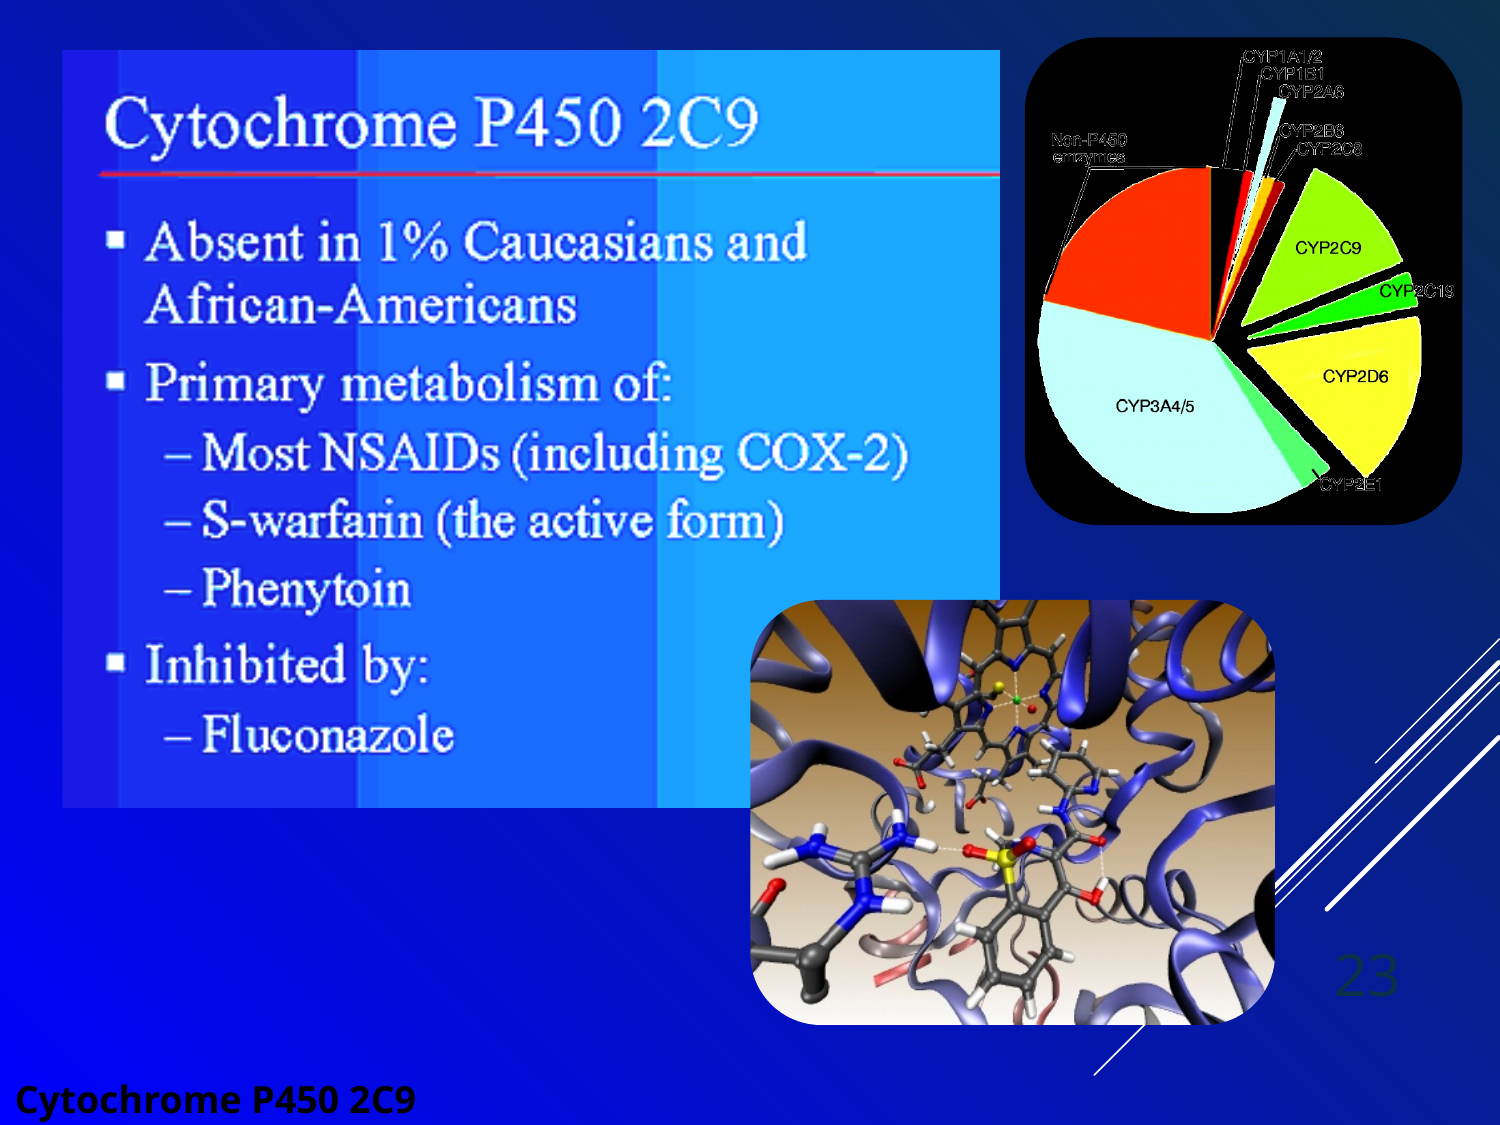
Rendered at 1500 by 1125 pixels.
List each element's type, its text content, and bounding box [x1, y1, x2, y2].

text_box Cytochrome P450 2C9 [0, 1068, 1100, 1125]
slide_number 23 [1276, 915, 1416, 1025]
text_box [1024, 37, 1463, 526]
picture [62, 49, 1276, 1026]
